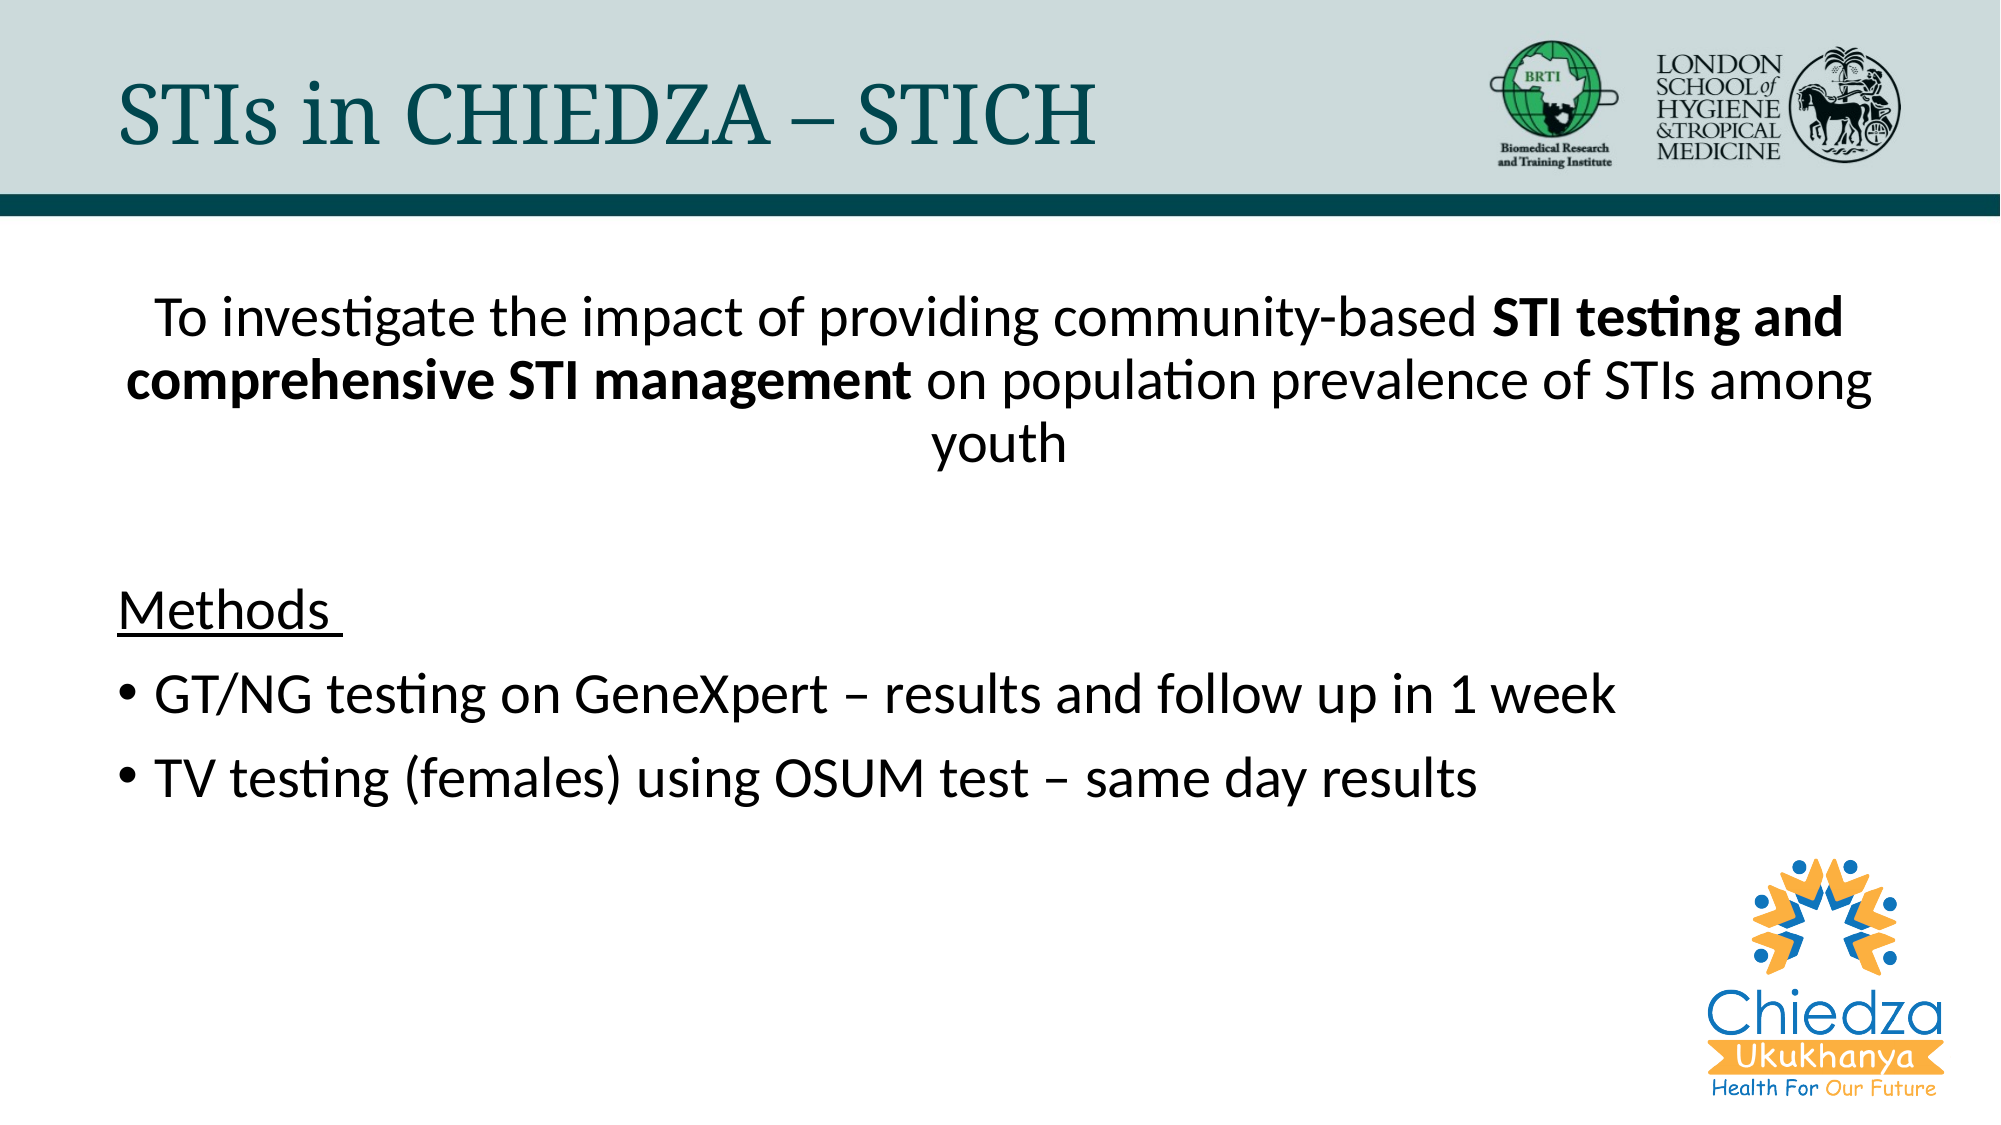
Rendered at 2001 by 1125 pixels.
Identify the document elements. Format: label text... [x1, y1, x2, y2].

picture [0, 0, 2001, 1125]
title STIs in CHIEDZA – STICH [102, 59, 1863, 175]
list To investigate the impact of providing community-based STI testing and comprehensive STI management on population prevalence of STIs among youth Methods GT/NG testing on GeneXpert – results and follow up in 1 week TV testing (females) using OSUM test – same day results [102, 278, 1898, 1014]
